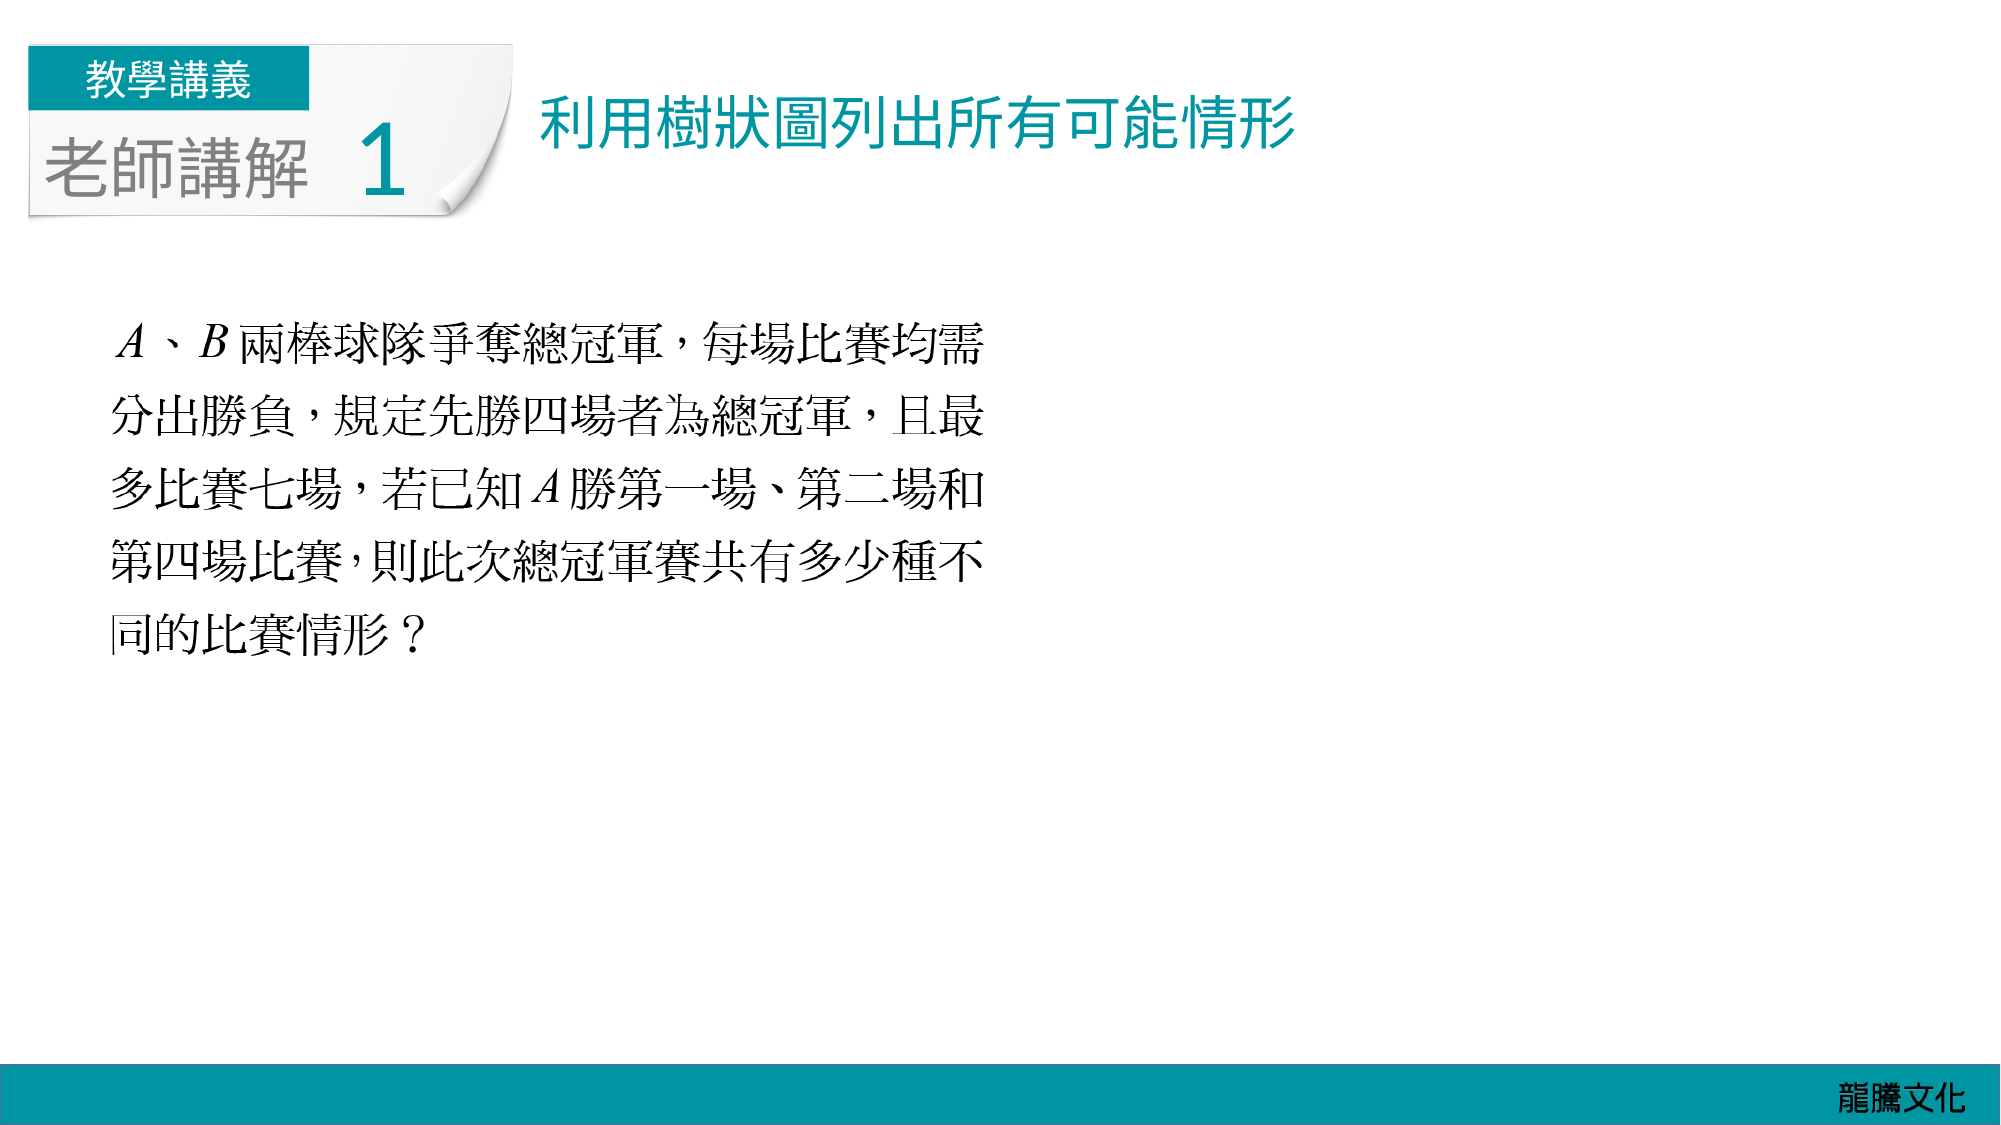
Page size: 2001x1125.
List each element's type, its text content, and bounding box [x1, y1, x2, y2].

picture [264, 169, 270, 177]
picture [254, 169, 260, 177]
picture [1839, 1082, 1965, 1113]
picture [294, 173, 304, 181]
picture [254, 147, 264, 154]
list 1 [304, 90, 458, 215]
picture [254, 158, 260, 165]
title 利用樹狀圖列出所有可能情形 [524, 43, 1902, 209]
picture [264, 158, 270, 165]
picture [112, 312, 1032, 662]
picture [28, 43, 525, 231]
